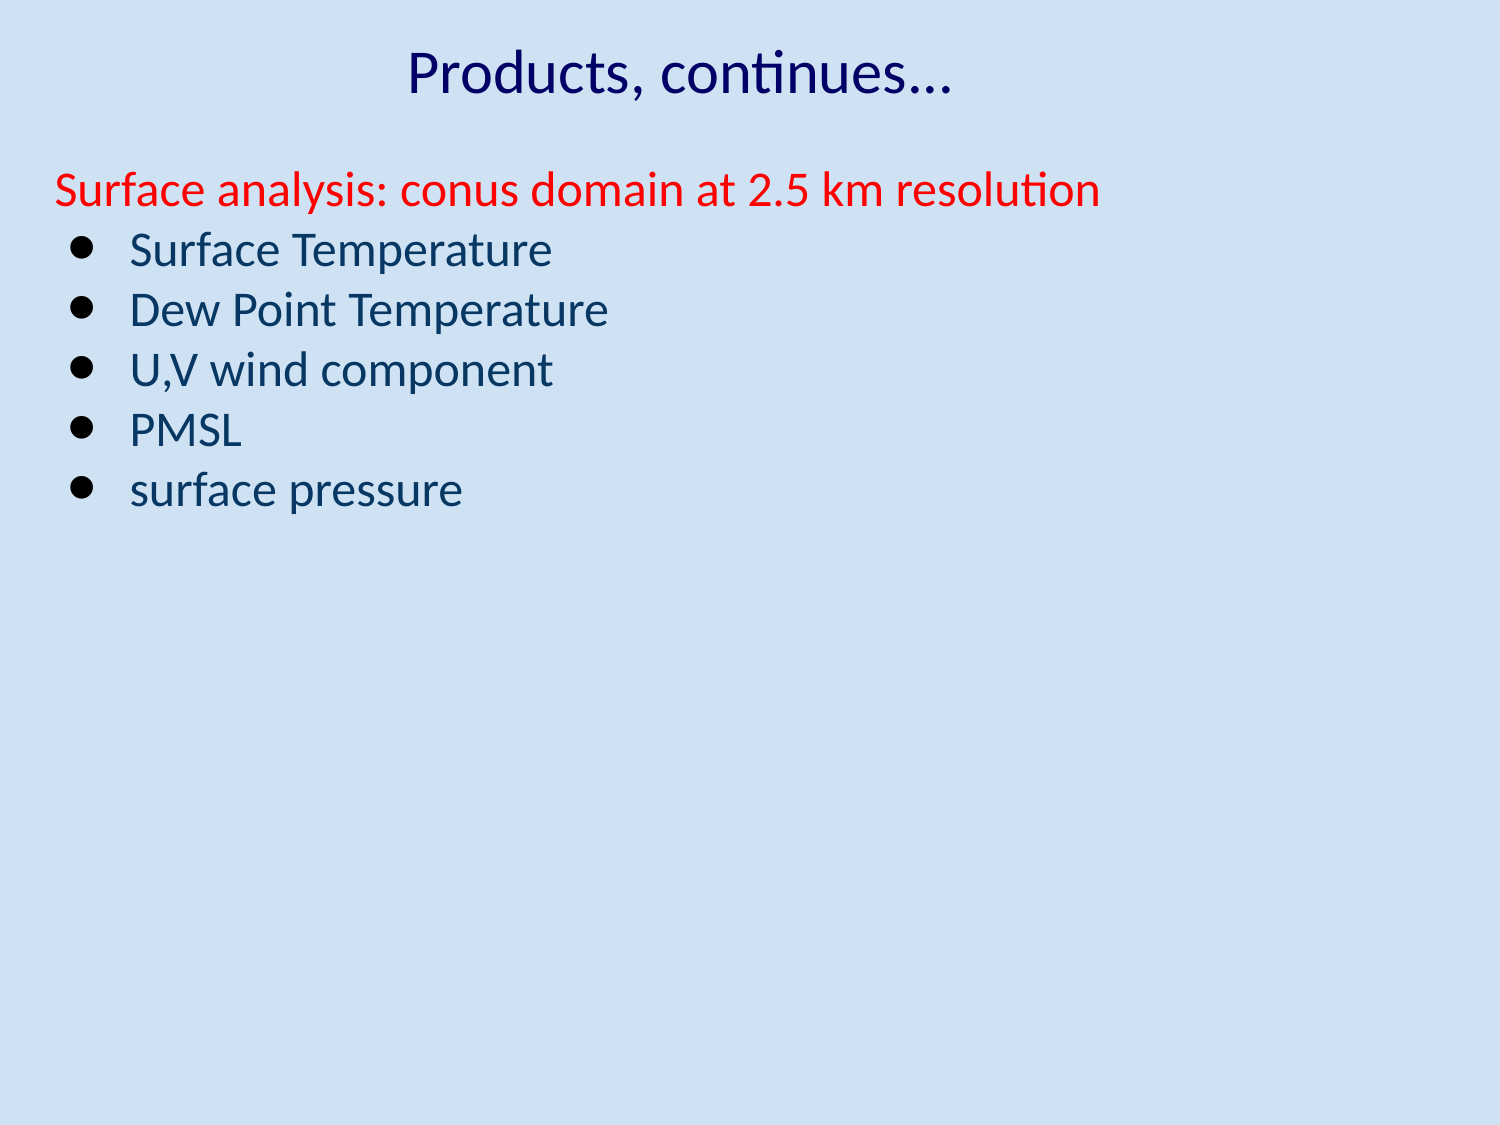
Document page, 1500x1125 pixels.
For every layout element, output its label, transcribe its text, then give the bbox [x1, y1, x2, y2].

text_box Surface analysis: conus domain at 2.5 km resolution Surface Temperature Dew Point Temperature U,V wind component PMSL surface pressure [39, 113, 1462, 611]
title Products, continues... [84, 0, 1278, 107]
